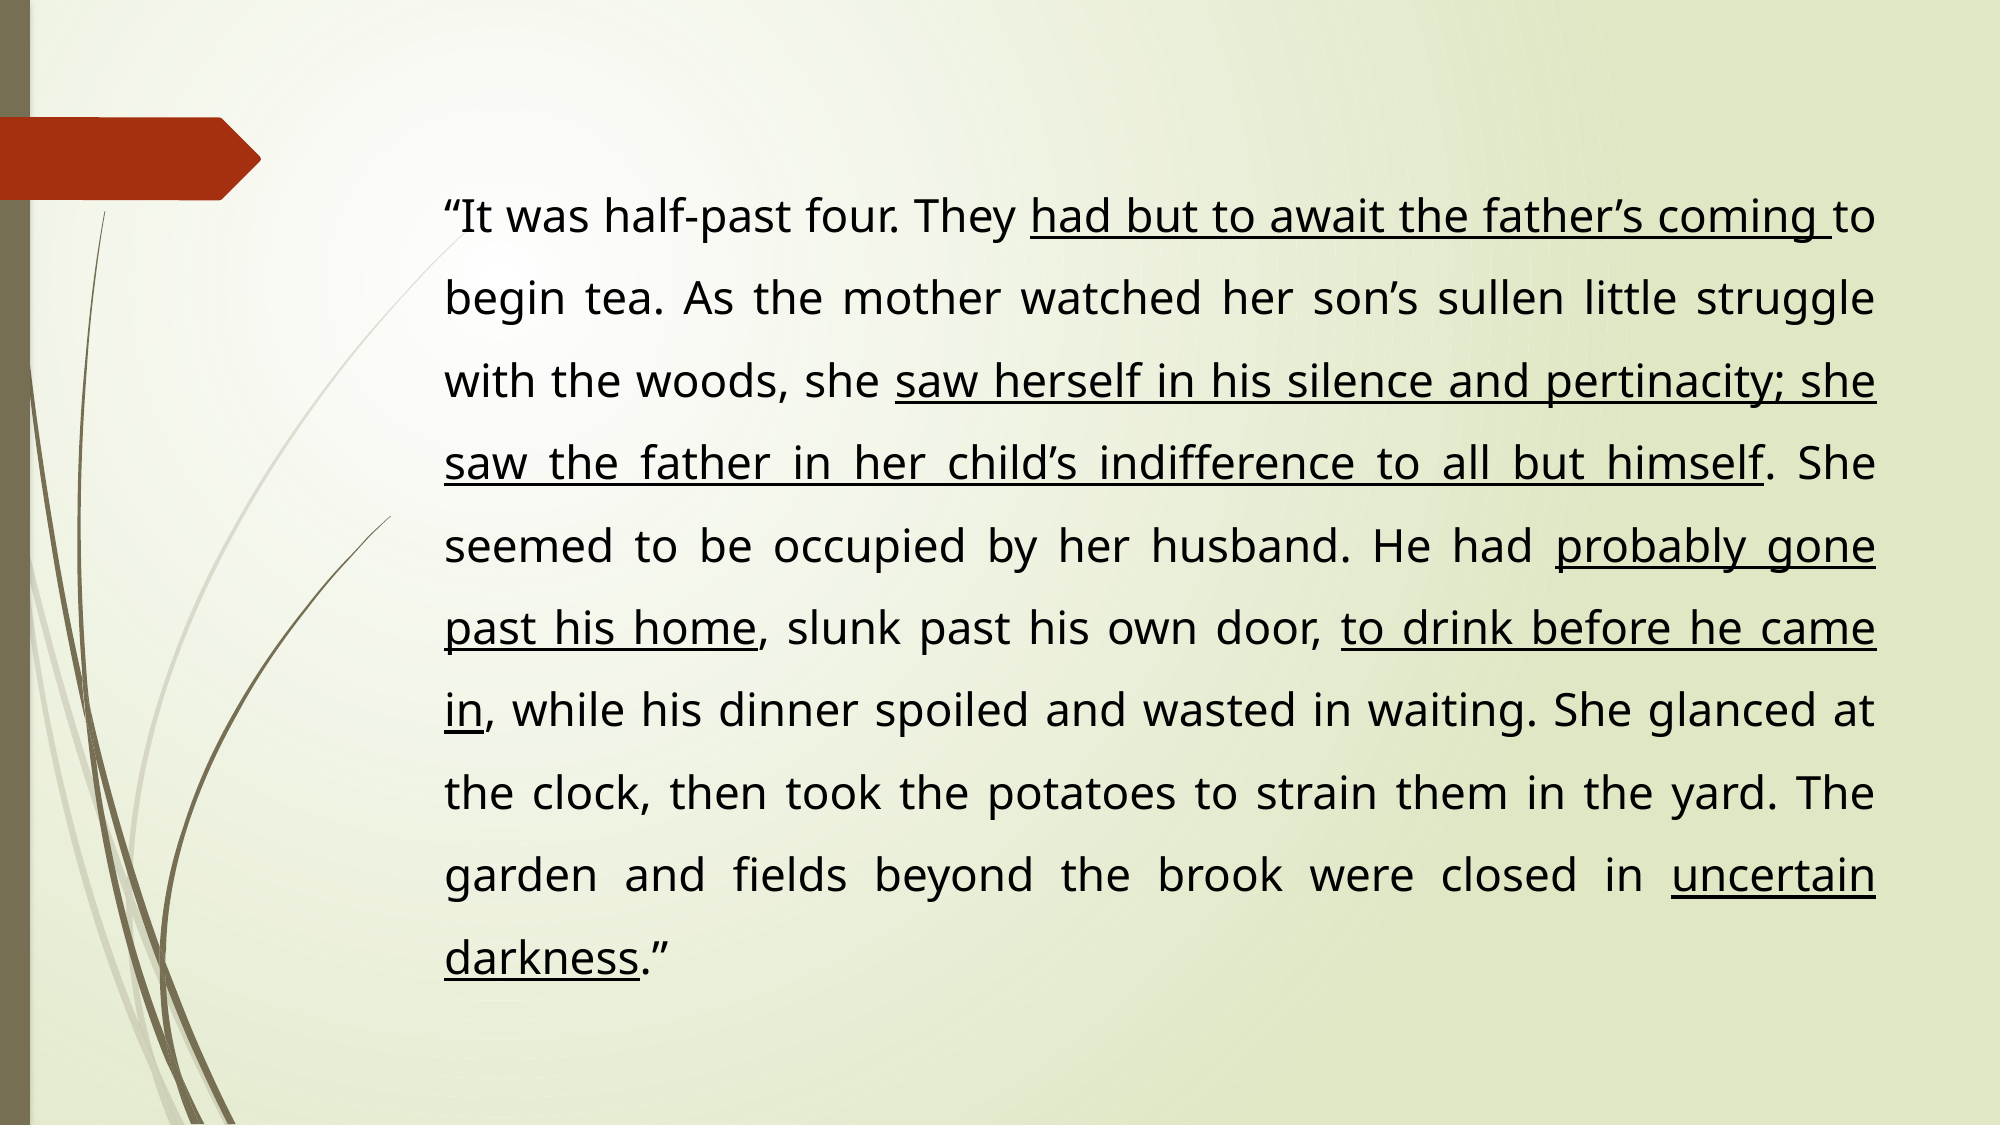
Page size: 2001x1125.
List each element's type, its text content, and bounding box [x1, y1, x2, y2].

list “It was half-past four. They had but to await the father’s coming to begin tea. As the mother watched her son’s sullen little struggle with the woods, she saw herself in his silence and pertinacity; she saw the father in her child’s indifference to all but himself. She seemed to be occupied by her husband. He had probably gone past his home, slunk past his own door, to drink before he came in, while his dinner spoiled and wasted in waiting. She glanced at the clock, then took the potatoes to strain them in the yard. The garden and fields beyond the brook were closed in uncertain darkness.” [429, 151, 1892, 1024]
